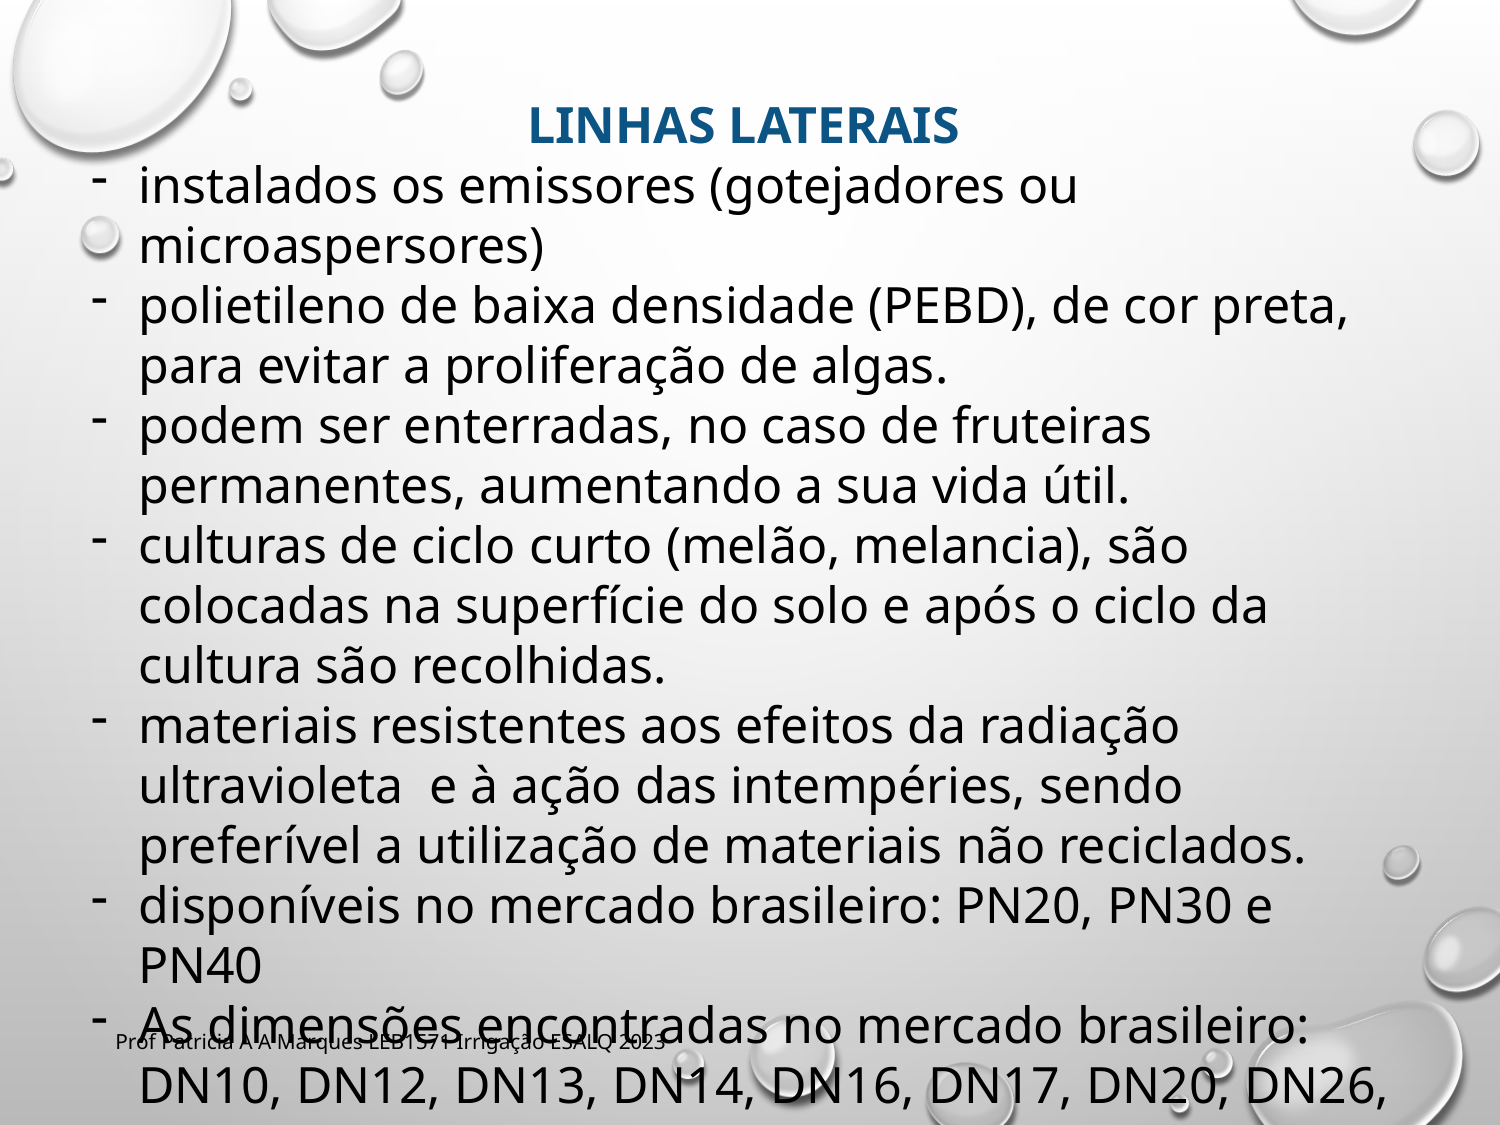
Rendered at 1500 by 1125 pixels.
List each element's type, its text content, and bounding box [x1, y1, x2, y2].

text_box LINHAS LATERAIS instalados os emissores (gotejadores ou microaspersores) polietileno de baixa densidade (PEBD), de cor preta, para evitar a proliferação de algas. podem ser enterradas, no caso de fruteiras permanentes, aumentando a sua vida útil. culturas de ciclo curto (melão, melancia), são colocadas na superfície do solo e após o ciclo da cultura são recolhidas. materiais resistentes aos efeitos da radiação ultravioleta e à ação das intempéries, sendo preferível a utilização de materiais não reciclados. disponíveis no mercado brasileiro: PN20, PN30 e PN40 As dimensões encontradas no mercado brasileiro: DN10, DN12, DN13, DN14, DN16, DN17, DN20, DN26, DN50, DN63, DN75, DN102, etc (ver material complementar). [76, 86, 1424, 1125]
picture [0, 0, 1500, 1125]
